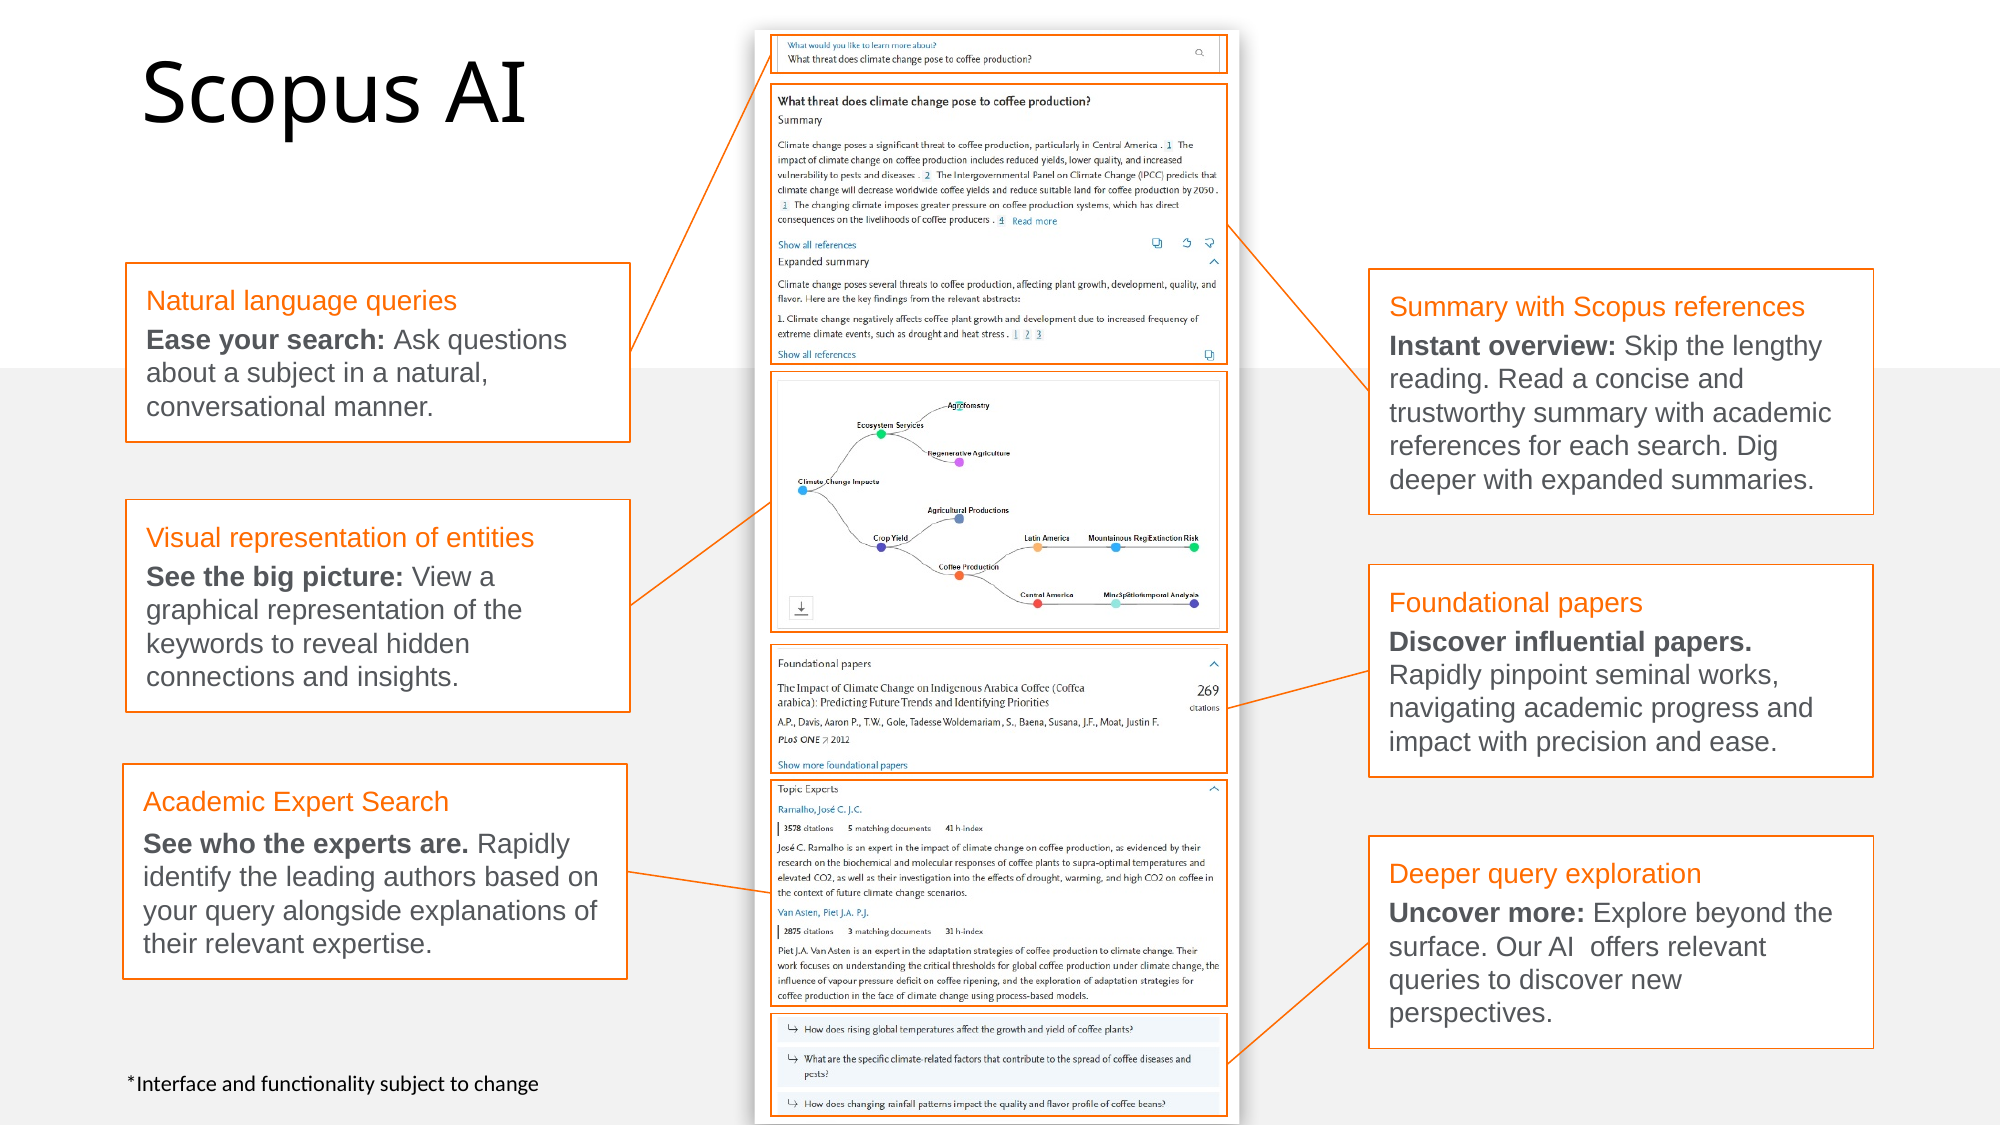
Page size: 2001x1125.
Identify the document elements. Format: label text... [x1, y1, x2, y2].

picture [754, 30, 1240, 1124]
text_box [630, 501, 772, 608]
text_box [0, 367, 741, 1125]
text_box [1226, 671, 1369, 709]
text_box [1226, 926, 1369, 1065]
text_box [1226, 223, 1370, 394]
text_box Foundational papers Discover influential papers. Rapidly pinpoint seminal works, navigating academic progress and impact with precision and ease. [1368, 564, 1873, 777]
text_box *Interface and functionality subject to change [125, 1068, 541, 1096]
text_box Deeper query exploration Uncover more: Explore beyond the surface. Our AI offers relevant queries to discover new perspectives. [1368, 836, 1874, 1049]
title Scopus AI [126, 42, 553, 229]
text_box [627, 872, 771, 894]
text_box [1253, 367, 2000, 1125]
text_box Visual representation of entities See the big picture: View a graphical representation of the keywords to reveal hidden connections and insights. [125, 499, 631, 712]
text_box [630, 53, 772, 354]
text_box Academic Expert Search See who the experts are. Rapidly identify the leading authors based on your query alongside explanations of their relevant expertise. [123, 763, 628, 980]
text_box Natural language queries Ease your search: Ask questions about a subject in a natural, conversational manner. [125, 262, 631, 442]
text_box Summary with Scopus references Instant overview: Skip the lengthy reading. Read a concise and trustworthy summary with academic references for each search. Dig deeper with expanded summaries. [1369, 268, 1874, 515]
